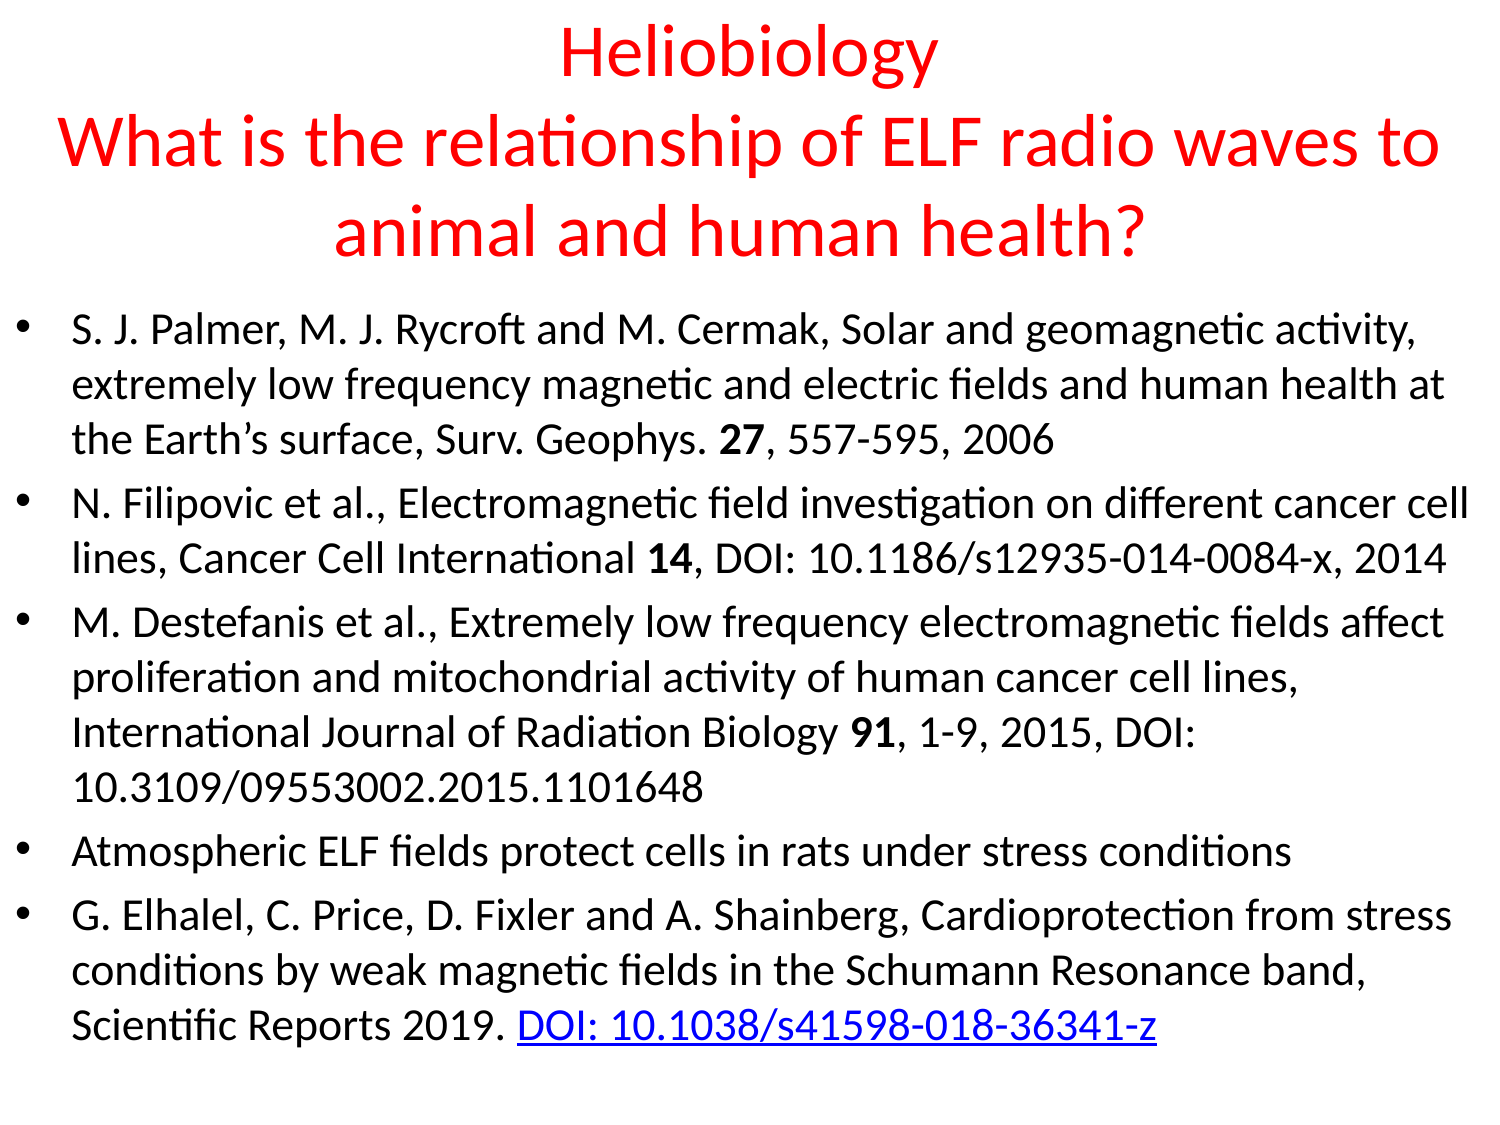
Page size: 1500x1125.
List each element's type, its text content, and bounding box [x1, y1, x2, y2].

list S. J. Palmer, M. J. Rycroft and M. Cermak, Solar and geomagnetic activity, extremely low frequency magnetic and electric fields and human health at the Earth’s surface, Surv. Geophys. 27, 557-595, 2006 N. Filipovic et al., Electromagnetic field investigation on different cancer cell lines, Cancer Cell International 14, DOI: 10.1186/s12935-014-0084-x, 2014 M. Destefanis et al., Extremely low frequency electromagnetic fields affect proliferation and mitochondrial activity of human cancer cell lines, International Journal of Radiation Biology 91, 1-9, 2015, DOI: 10.3109/09553002.2015.1101648 Atmospheric ELF fields protect cells in rats under stress conditions G. Elhalel, C. Price, D. Fixler and A. Shainberg, Cardioprotection from stress conditions by weak magnetic fields in the Schumann Resonance band, Scientific Reports 2019. DOI: 10.1038/s41598-018-36341-z [0, 290, 1500, 1106]
title Heliobiology What is the relationship of ELF radio waves to animal and human health? [0, 42, 1500, 231]
